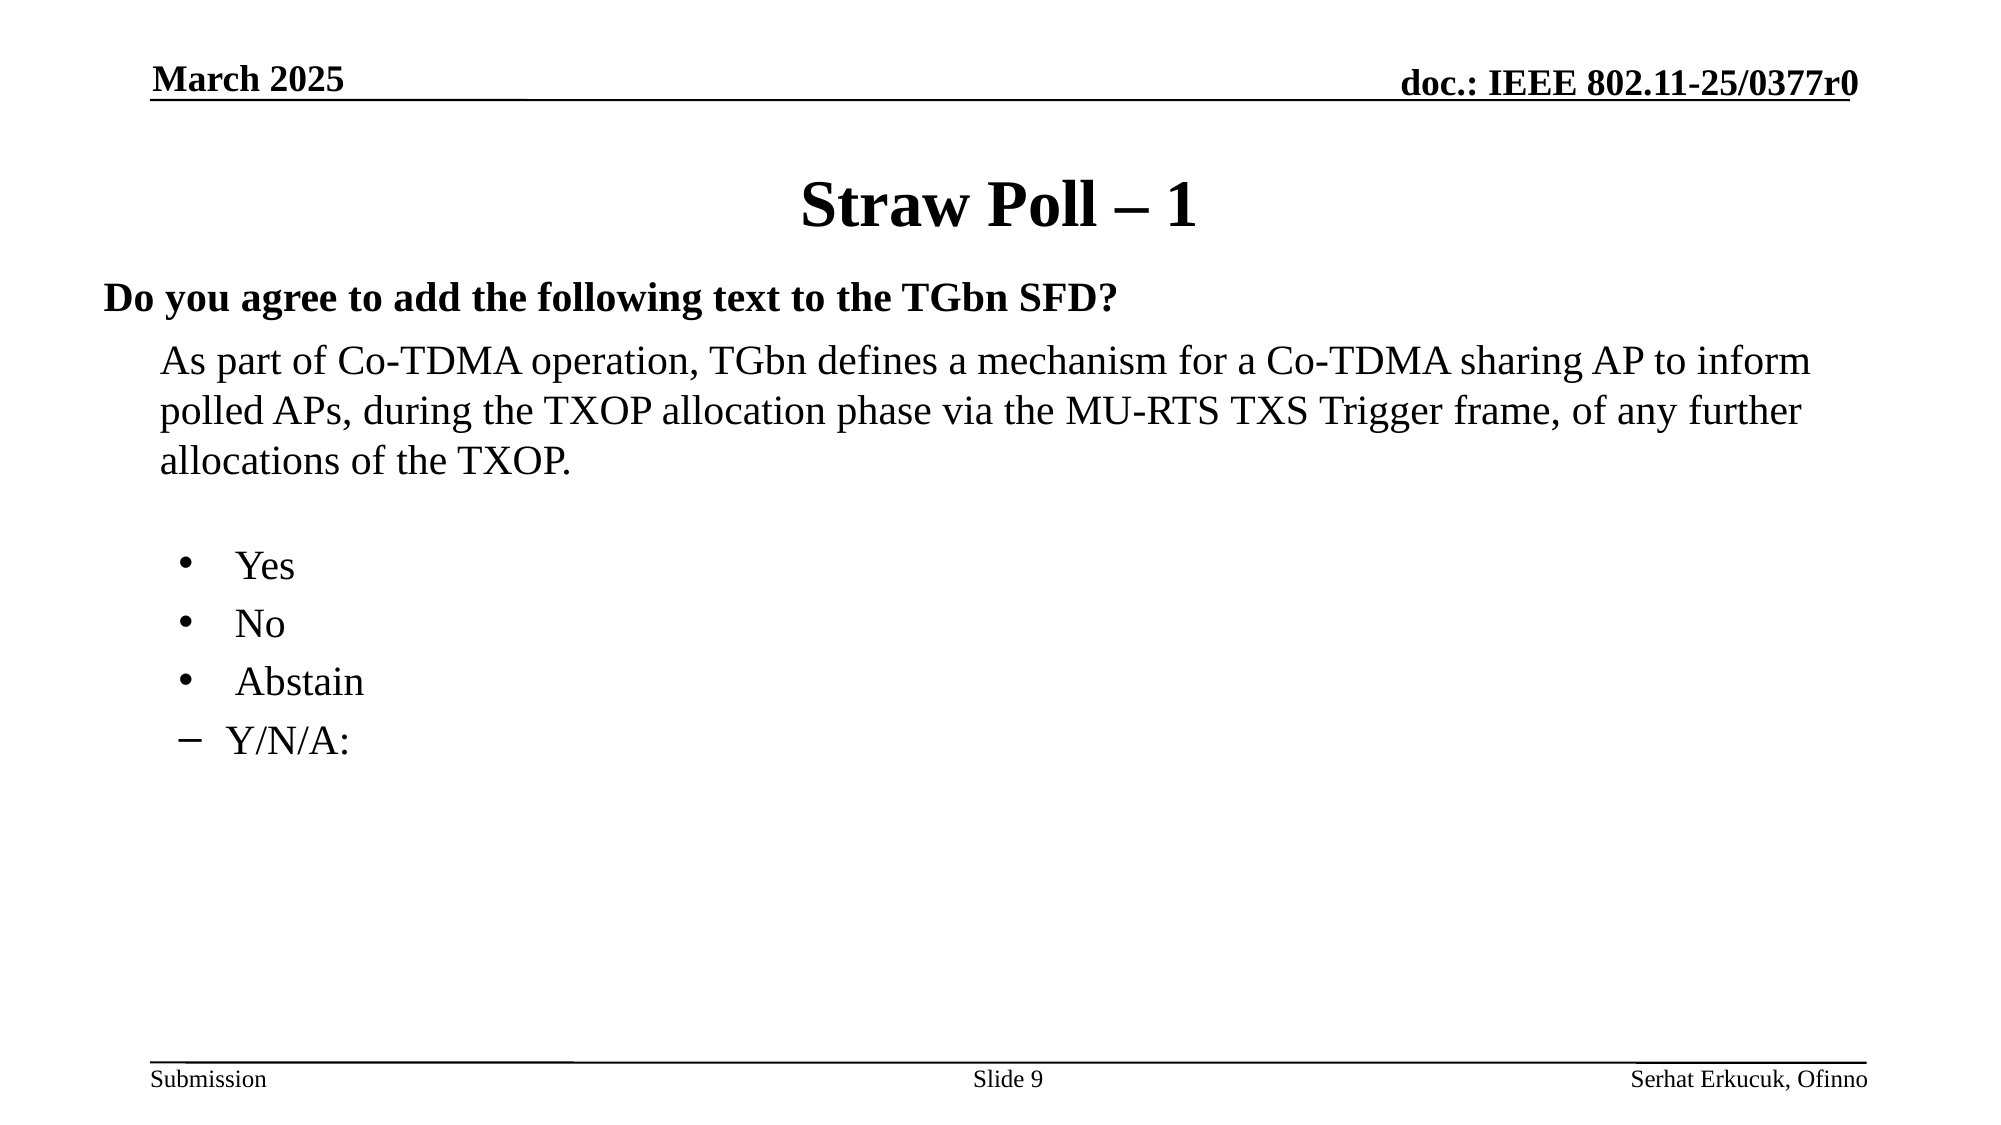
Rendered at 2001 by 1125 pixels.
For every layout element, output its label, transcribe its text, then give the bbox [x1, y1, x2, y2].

footer Serhat Erkucuk, Ofinno [1171, 1061, 1869, 1093]
slide_number Slide 9 [950, 1061, 1067, 1123]
text_box Do you agree to add the following text to the TGbn SFD? As part of Co-TDMA operation, TGbn defines a mechanism for a Co-TDMA sharing AP to inform polled APs, during the TXOP allocation phase via the MU-RTS TXS Trigger frame, of any further allocations of the TXOP. Yes No Abstain Y/N/A: [88, 262, 1911, 1000]
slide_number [152, 54, 563, 100]
title Straw Poll – 1 [149, 112, 1850, 262]
